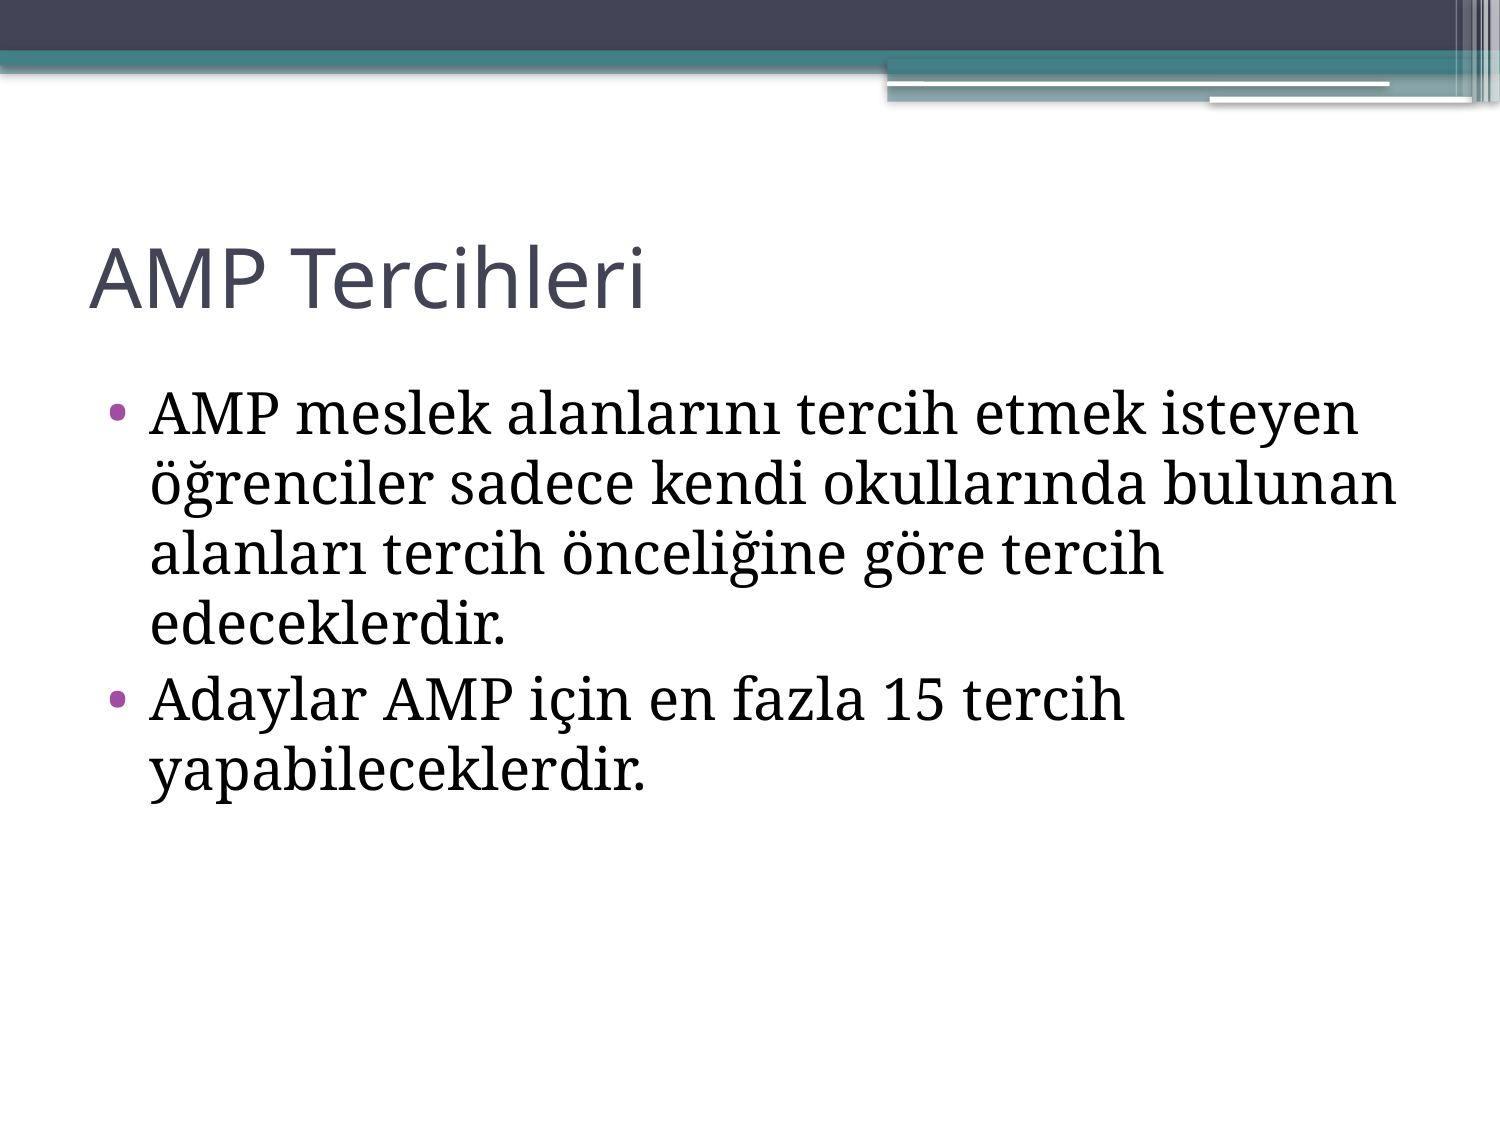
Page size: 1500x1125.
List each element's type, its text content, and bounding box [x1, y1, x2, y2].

title AMP Tercihleri [75, 187, 1425, 363]
list AMP meslek alanlarını tercih etmek isteyen öğrenciler sadece kendi okullarında bulunan alanları tercih önceliğine göre tercih edeceklerdir. Adaylar AMP için en fazla 15 tercih yapabileceklerdir. [75, 368, 1425, 1079]
